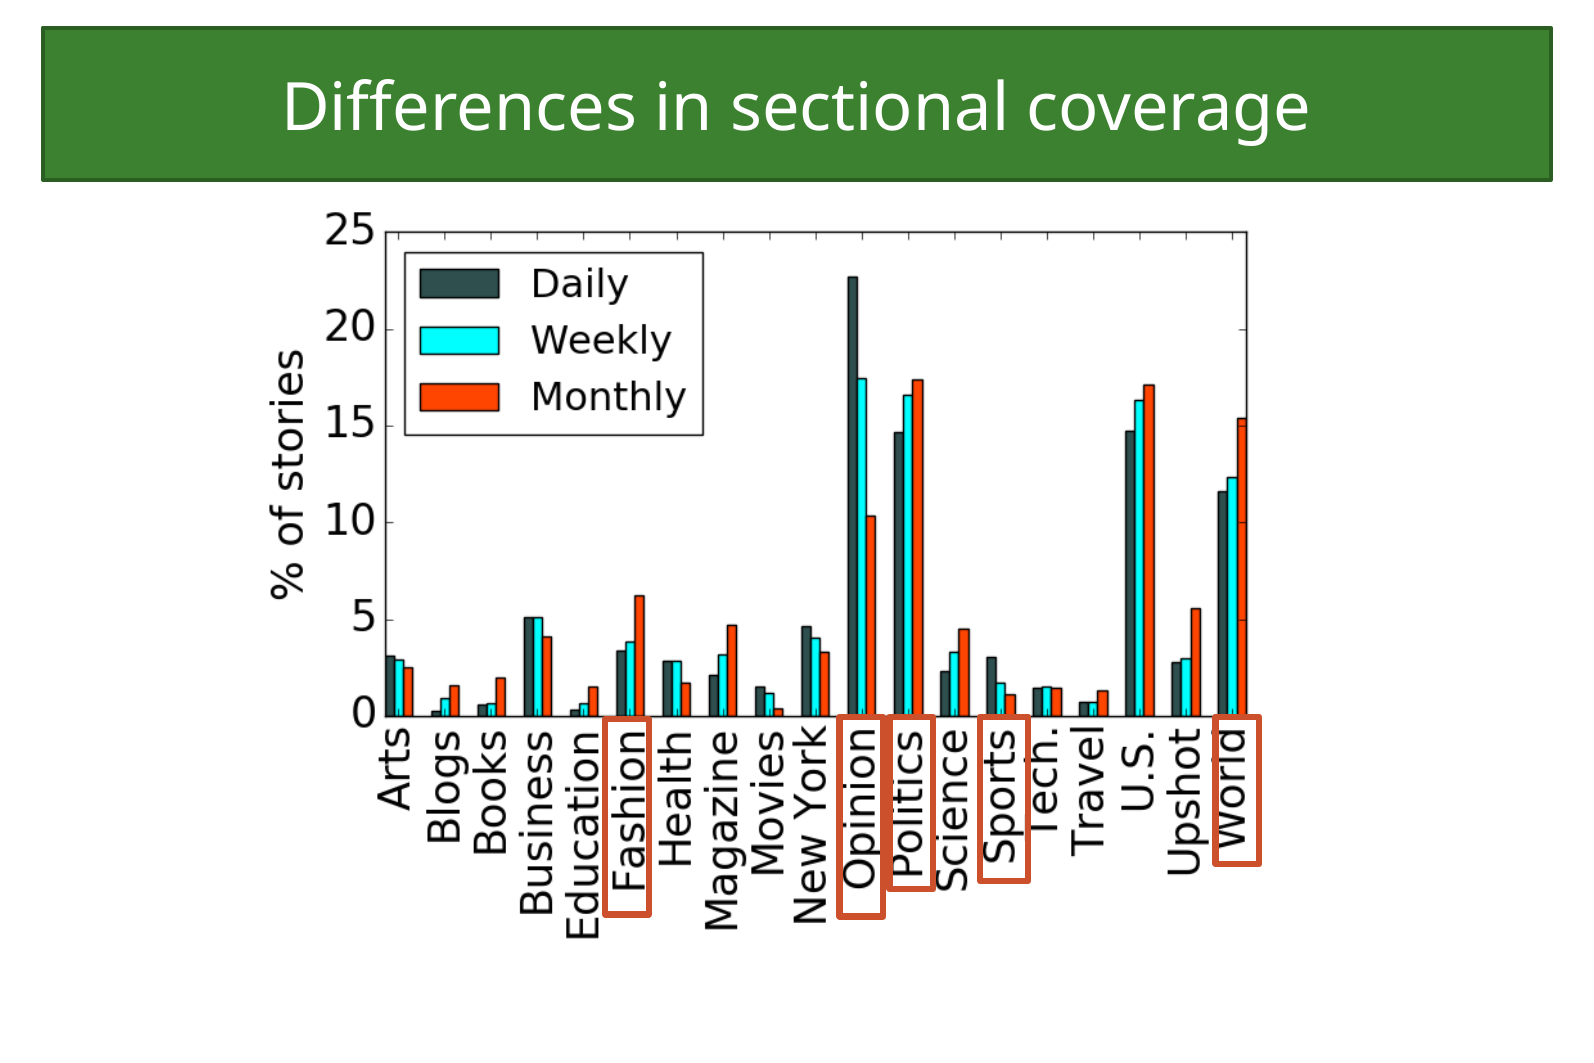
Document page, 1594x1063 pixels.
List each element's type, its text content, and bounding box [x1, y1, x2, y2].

title Differences in sectional coverage [41, 26, 1553, 182]
picture [248, 188, 1277, 959]
